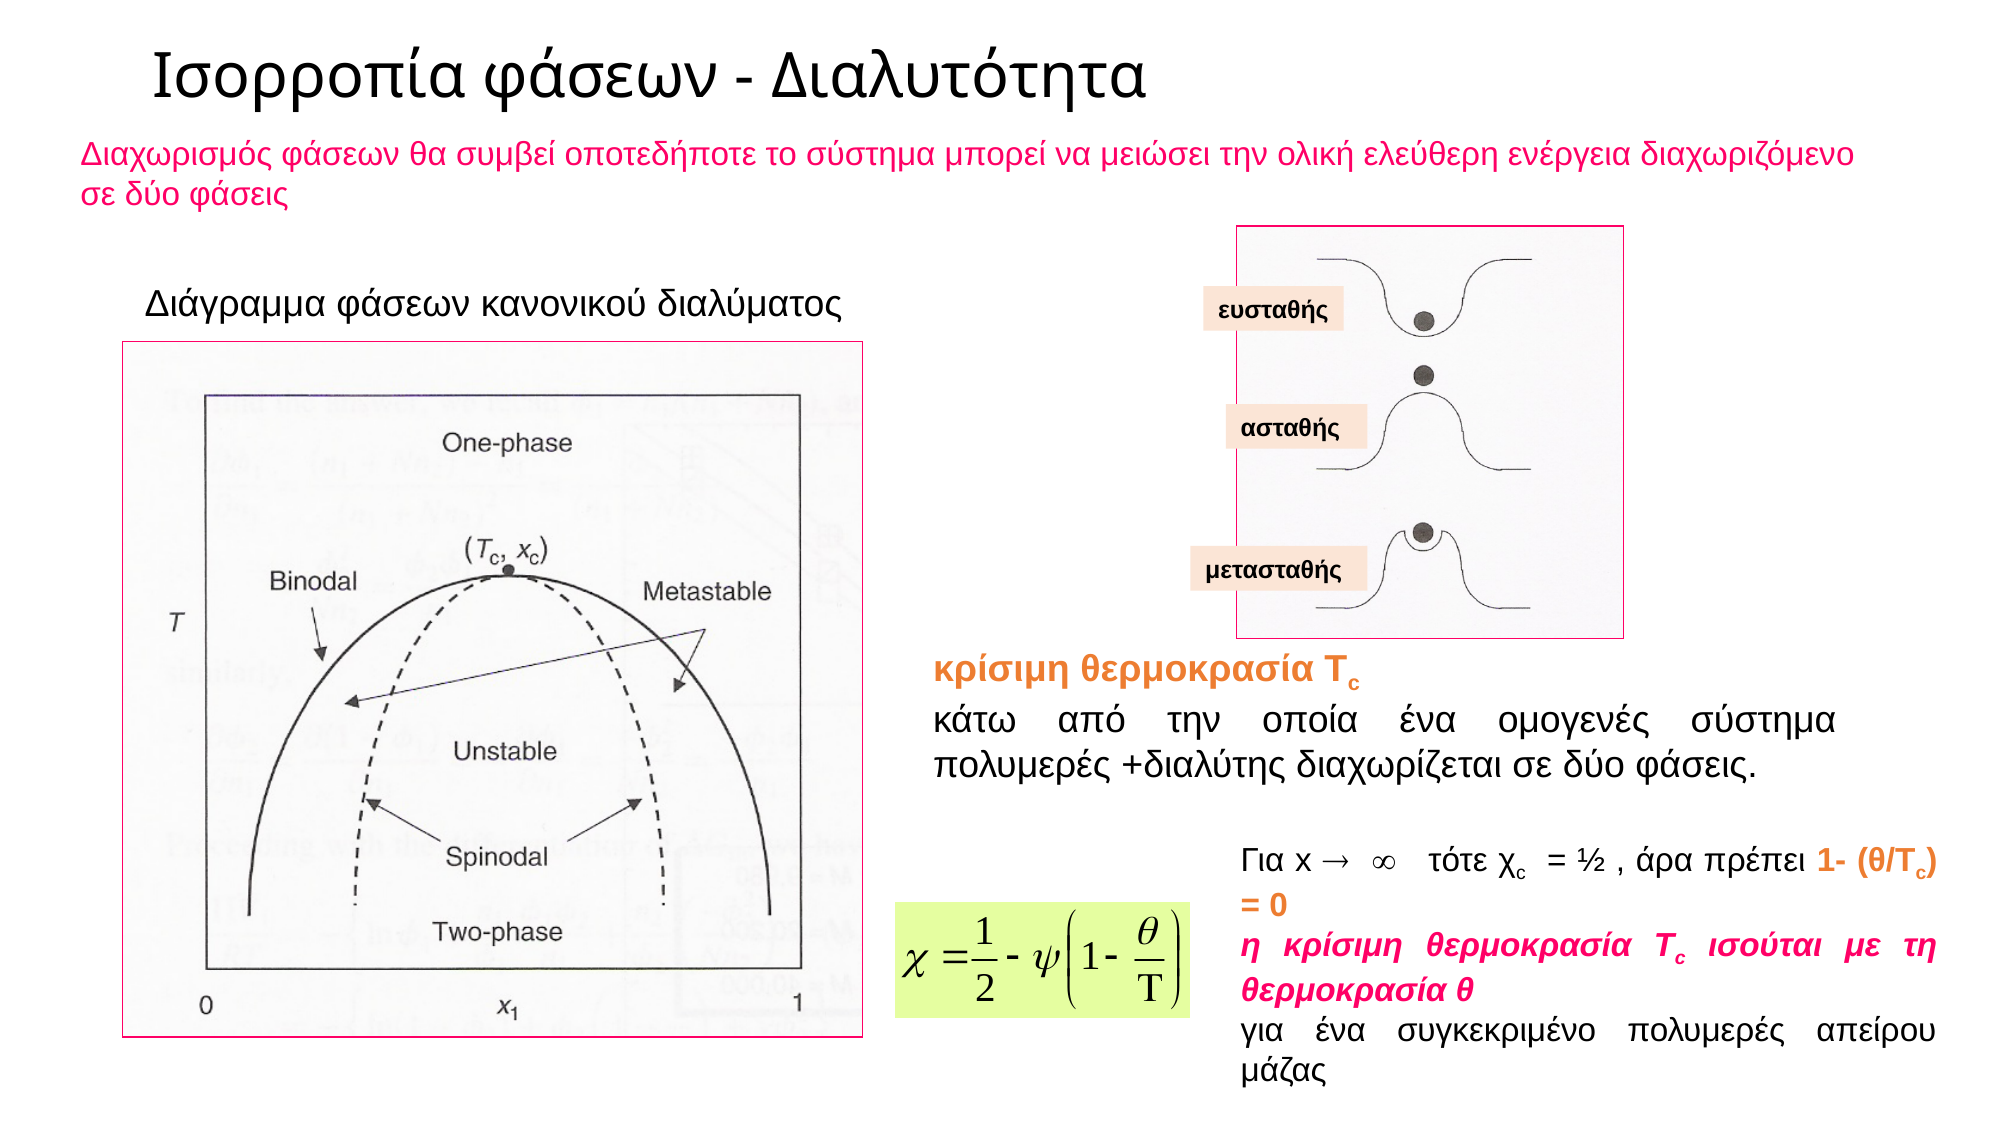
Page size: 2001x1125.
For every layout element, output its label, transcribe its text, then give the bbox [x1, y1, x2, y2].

text_box Για x   τότε χc = ½ , άρα πρέπει 1- (θ/Τc) = 0 η κρίσιμη θερμοκρασία Τc ισούται με τη θερμοκρασία θ για ένα συγκεκριμένο πολυμερές απείρου μάζας [1225, 830, 1953, 1096]
text_box κρίσιμη θερμοκρασία Τc κάτω από την οποία ένα ομογενές σύστημα πολυμερές +διαλύτης διαχωρίζεται σε δύο φάσεις. [918, 636, 1852, 793]
text_box ευσταθής [1203, 286, 1237, 331]
text_box Διάγραμμα φάσεων κανονικού διαλύματος [129, 271, 858, 332]
text_box Διαχωρισμός φάσεων θα συμβεί οποτεδήποτε το σύστημα μπορεί να μειώσει την ολική ελεύθερη ενέργεια διαχωριζόμενο σε δύο φάσεις [65, 124, 1899, 220]
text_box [895, 902, 1191, 1018]
title Ισορροπία φάσεων - Διαλυτότητα [137, 35, 1863, 119]
text_box μετασταθής [1190, 545, 1237, 591]
text_box ασταθής [1225, 404, 1237, 449]
picture [1237, 226, 1623, 638]
picture [123, 342, 862, 1037]
